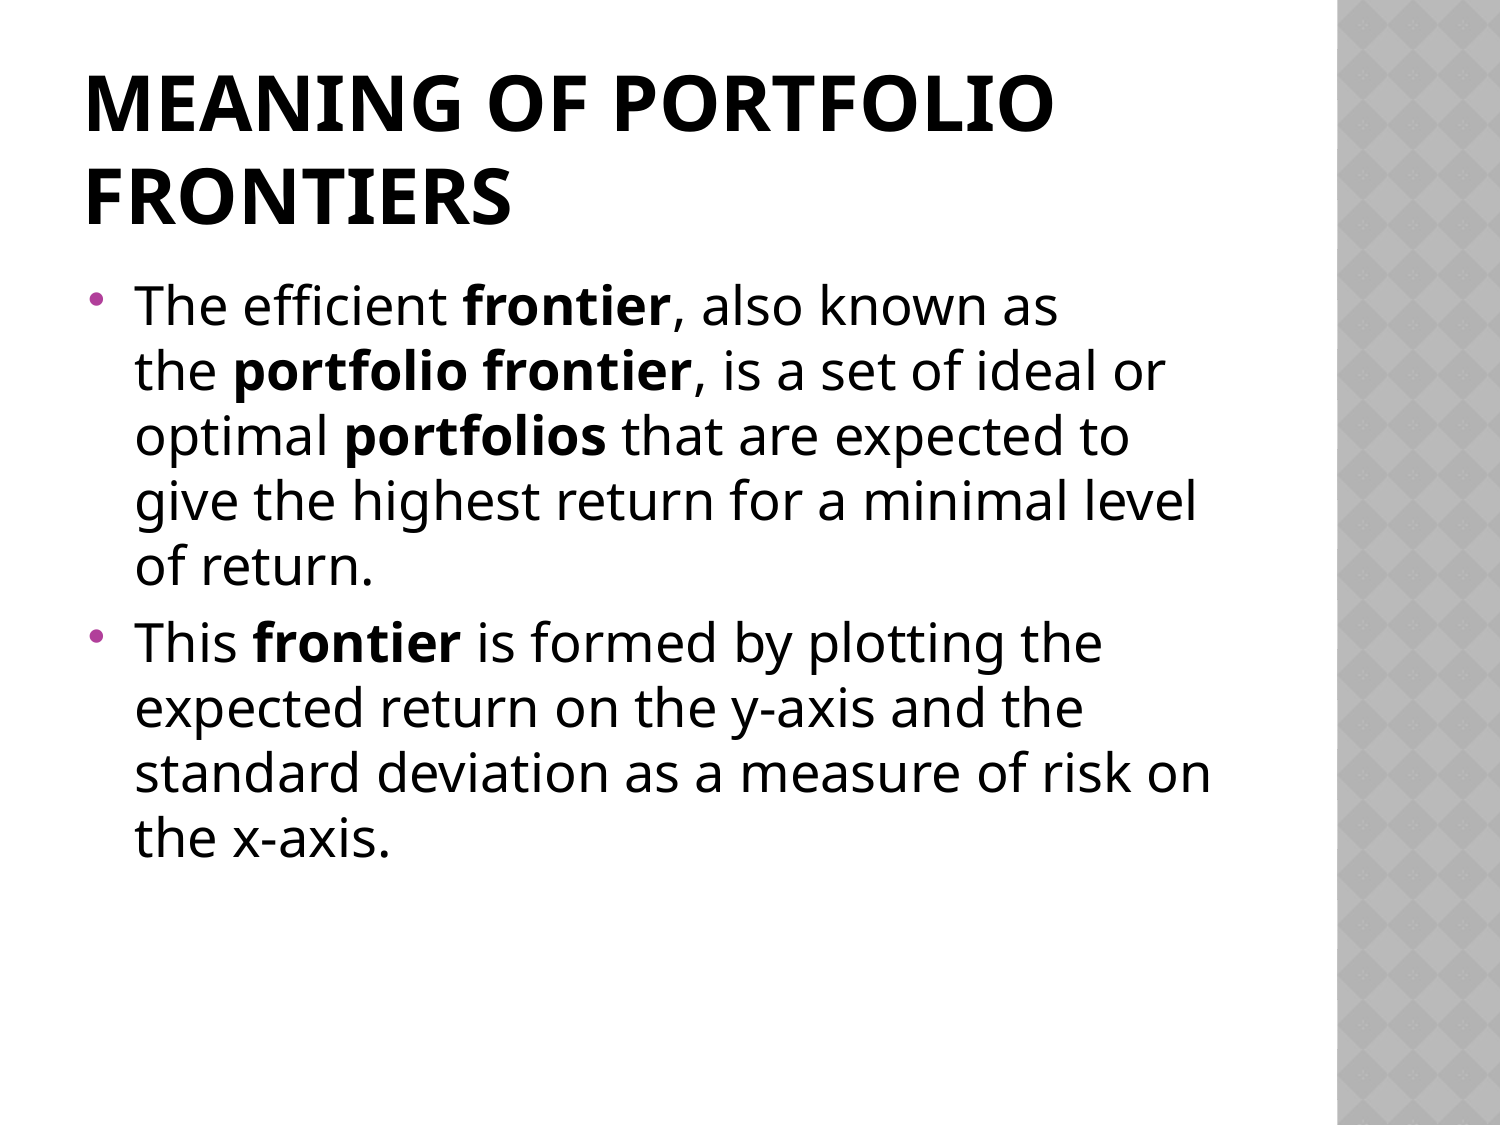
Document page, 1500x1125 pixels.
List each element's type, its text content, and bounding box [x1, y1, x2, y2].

list The efficient frontier, also known as the portfolio frontier, is a set of ideal or optimal portfolios that are expected to give the highest return for a minimal level of return. This frontier is formed by plotting the expected return on the y-axis and the standard deviation as a measure of risk on the x-axis. [75, 264, 1263, 1059]
text_box [1337, 0, 1500, 1125]
title Meaning of Portfolio Frontiers [75, 52, 1263, 240]
